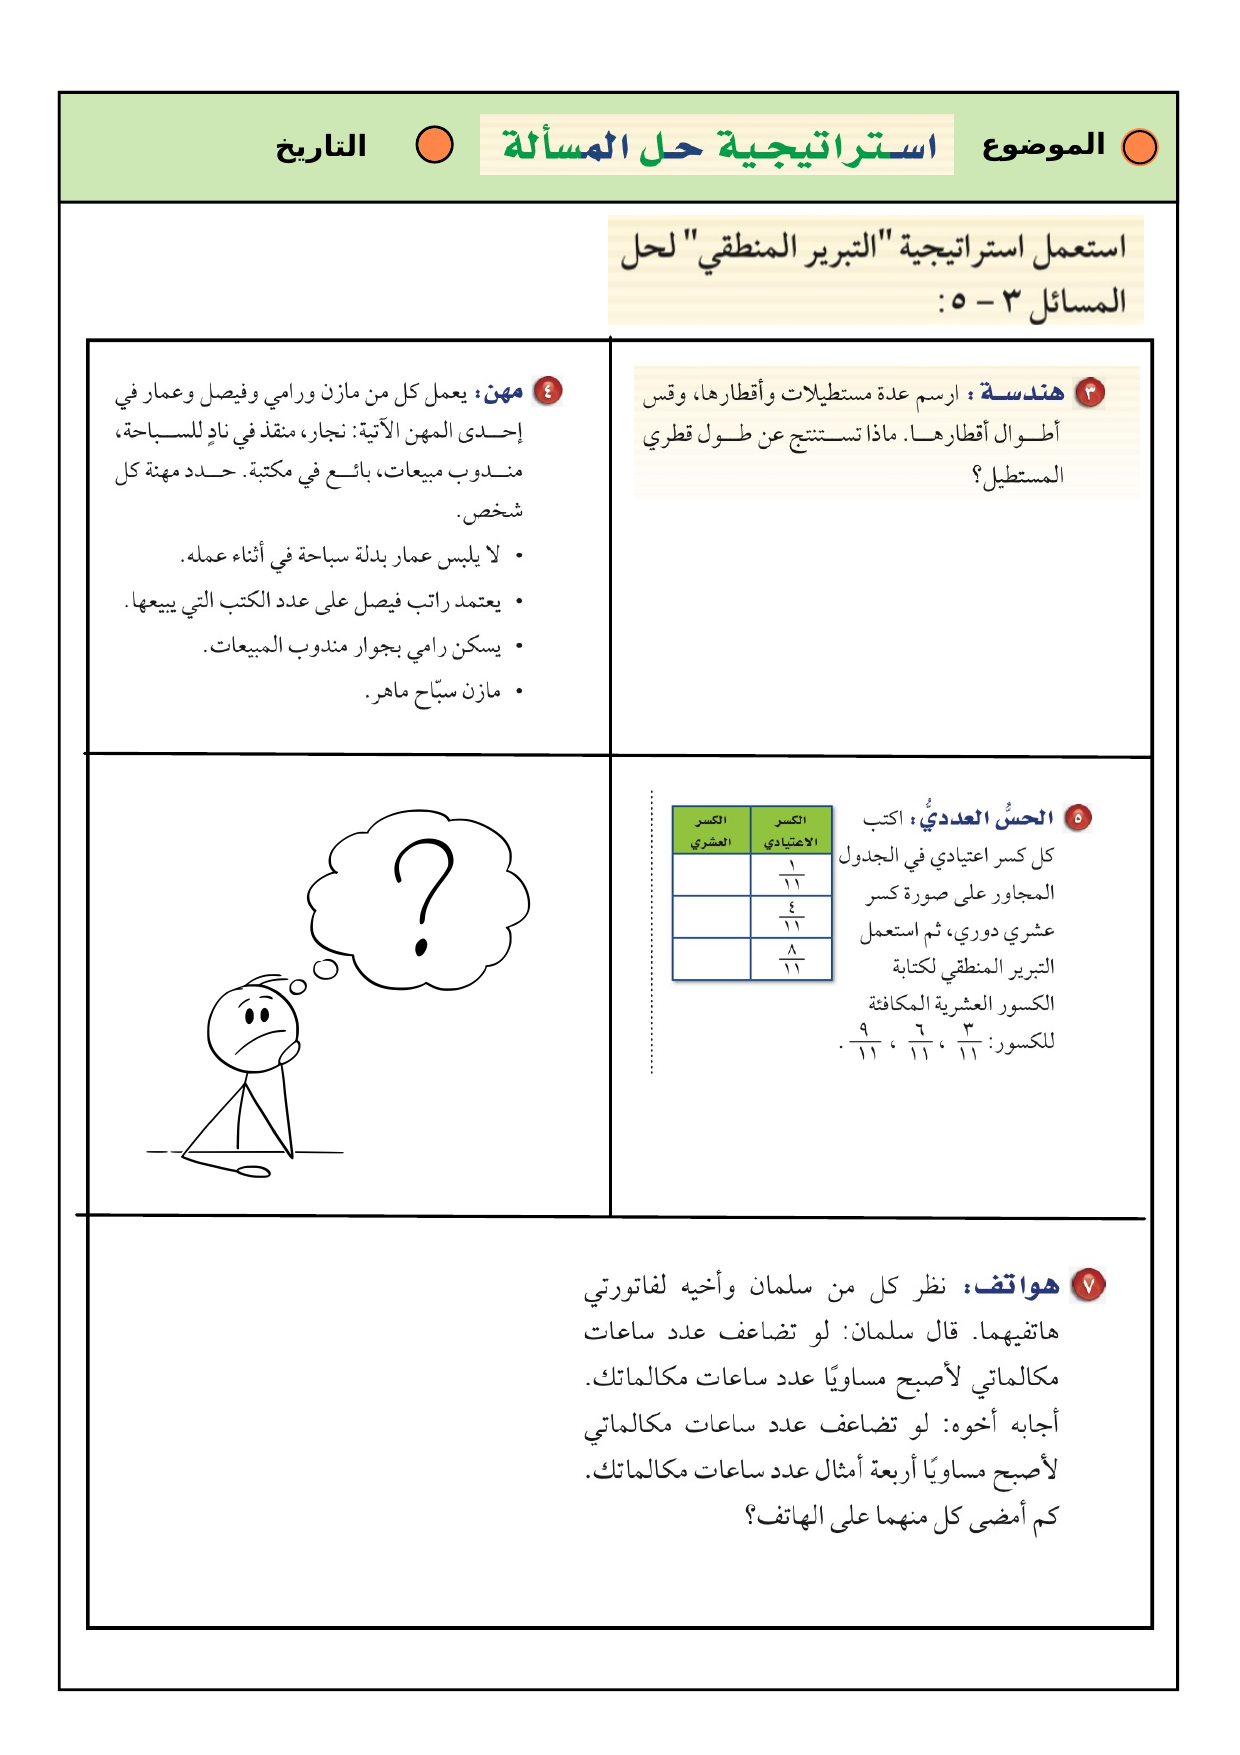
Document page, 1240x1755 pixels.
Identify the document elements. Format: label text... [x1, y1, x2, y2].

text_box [85, 338, 1155, 1631]
picture [101, 362, 575, 722]
text_box [57, 90, 1180, 204]
picture [480, 114, 955, 175]
text_box [1120, 128, 1159, 167]
text_box التاريخ [274, 133, 368, 163]
text_box [418, 128, 451, 161]
picture [145, 809, 531, 1178]
picture [608, 215, 1144, 326]
text_box الموضوع [981, 130, 1107, 161]
text_box [61, 94, 1176, 200]
picture [547, 1256, 1114, 1550]
picture [634, 365, 1140, 501]
picture [651, 788, 1123, 1075]
text_box [1123, 131, 1157, 164]
text_box [415, 125, 454, 164]
text_box [57, 204, 1180, 1692]
